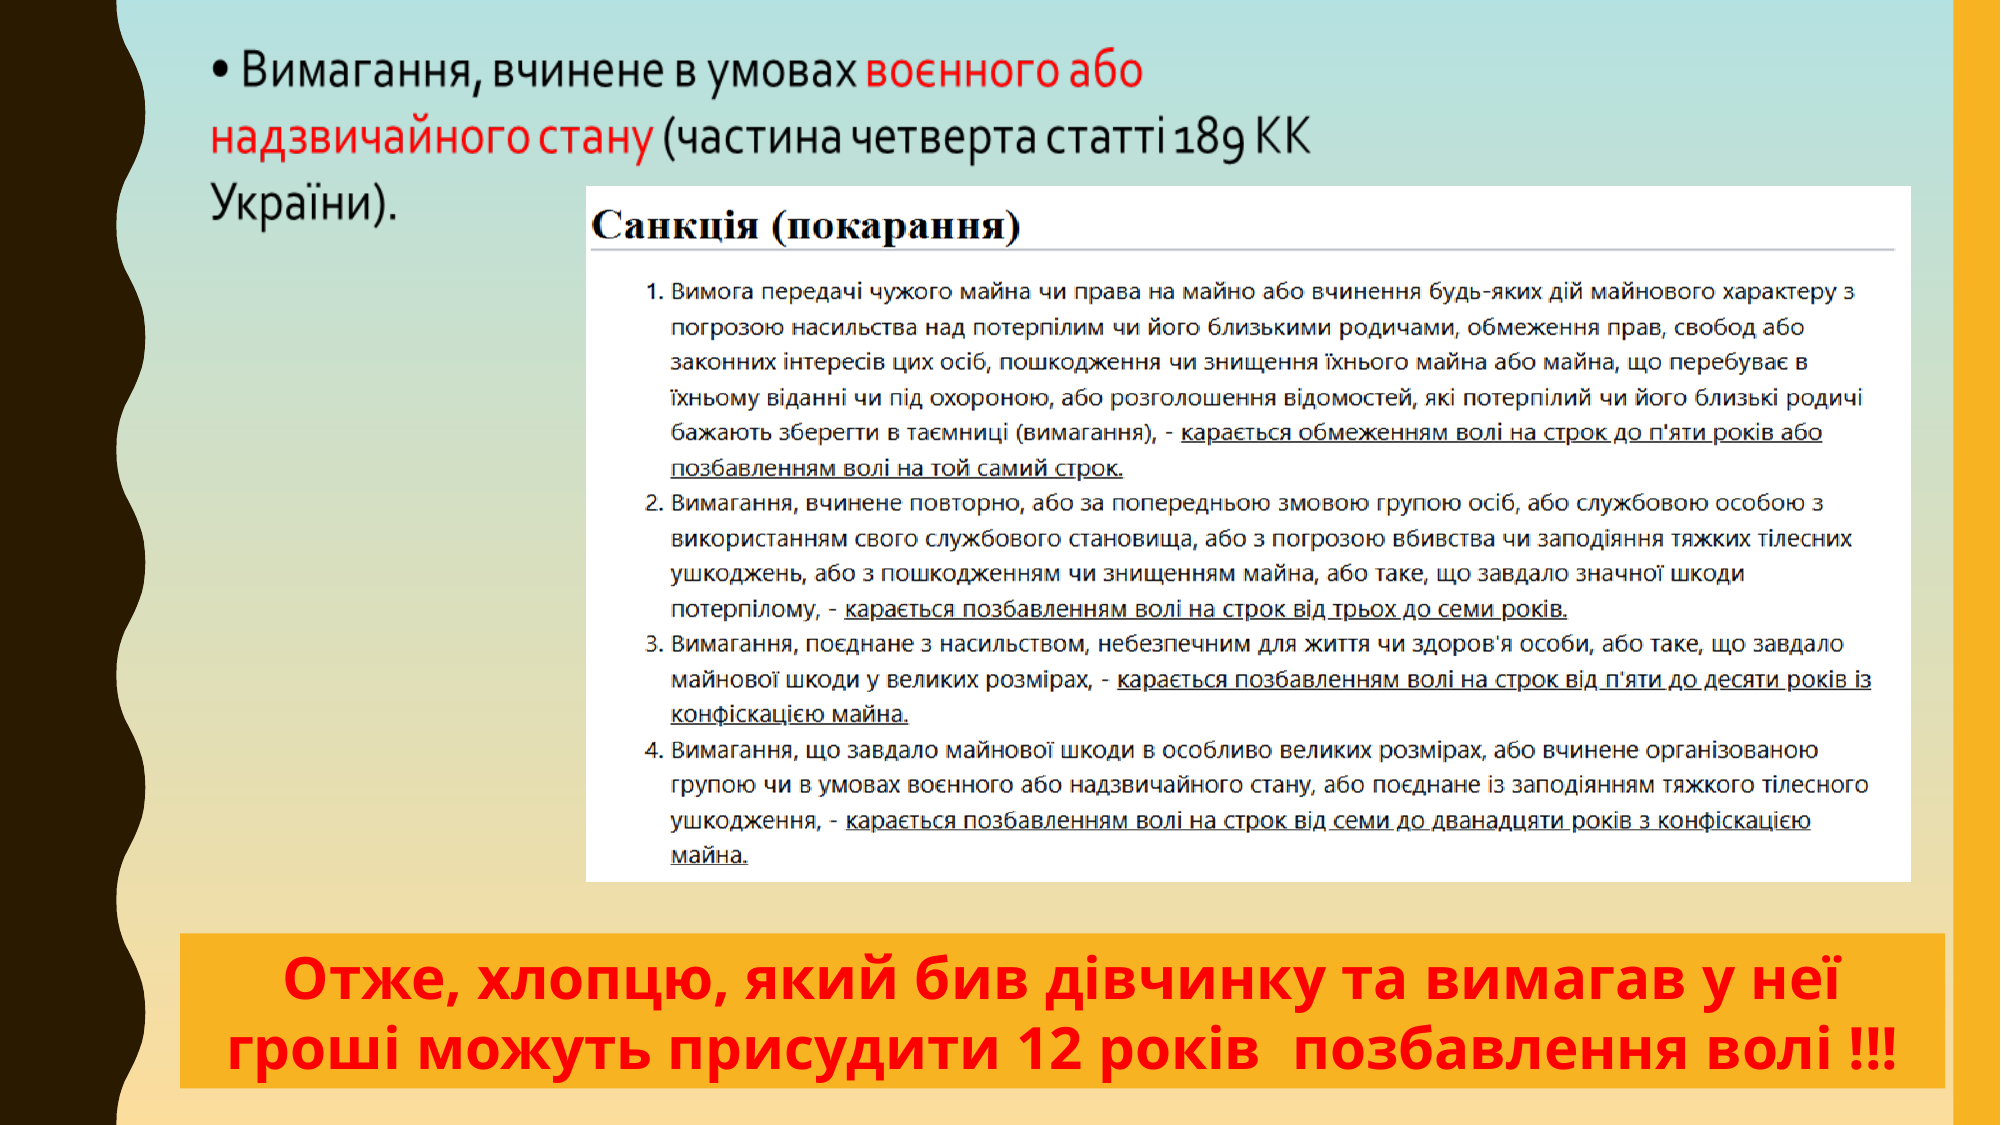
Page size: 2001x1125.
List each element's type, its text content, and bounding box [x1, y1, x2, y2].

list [586, 186, 1910, 882]
text_box Отже, хлопцю, який бив дівчинку та вимагав у неї гроші можуть присудити 12 років позбавлення волі !!! [180, 933, 1946, 1089]
picture [179, 15, 1472, 269]
